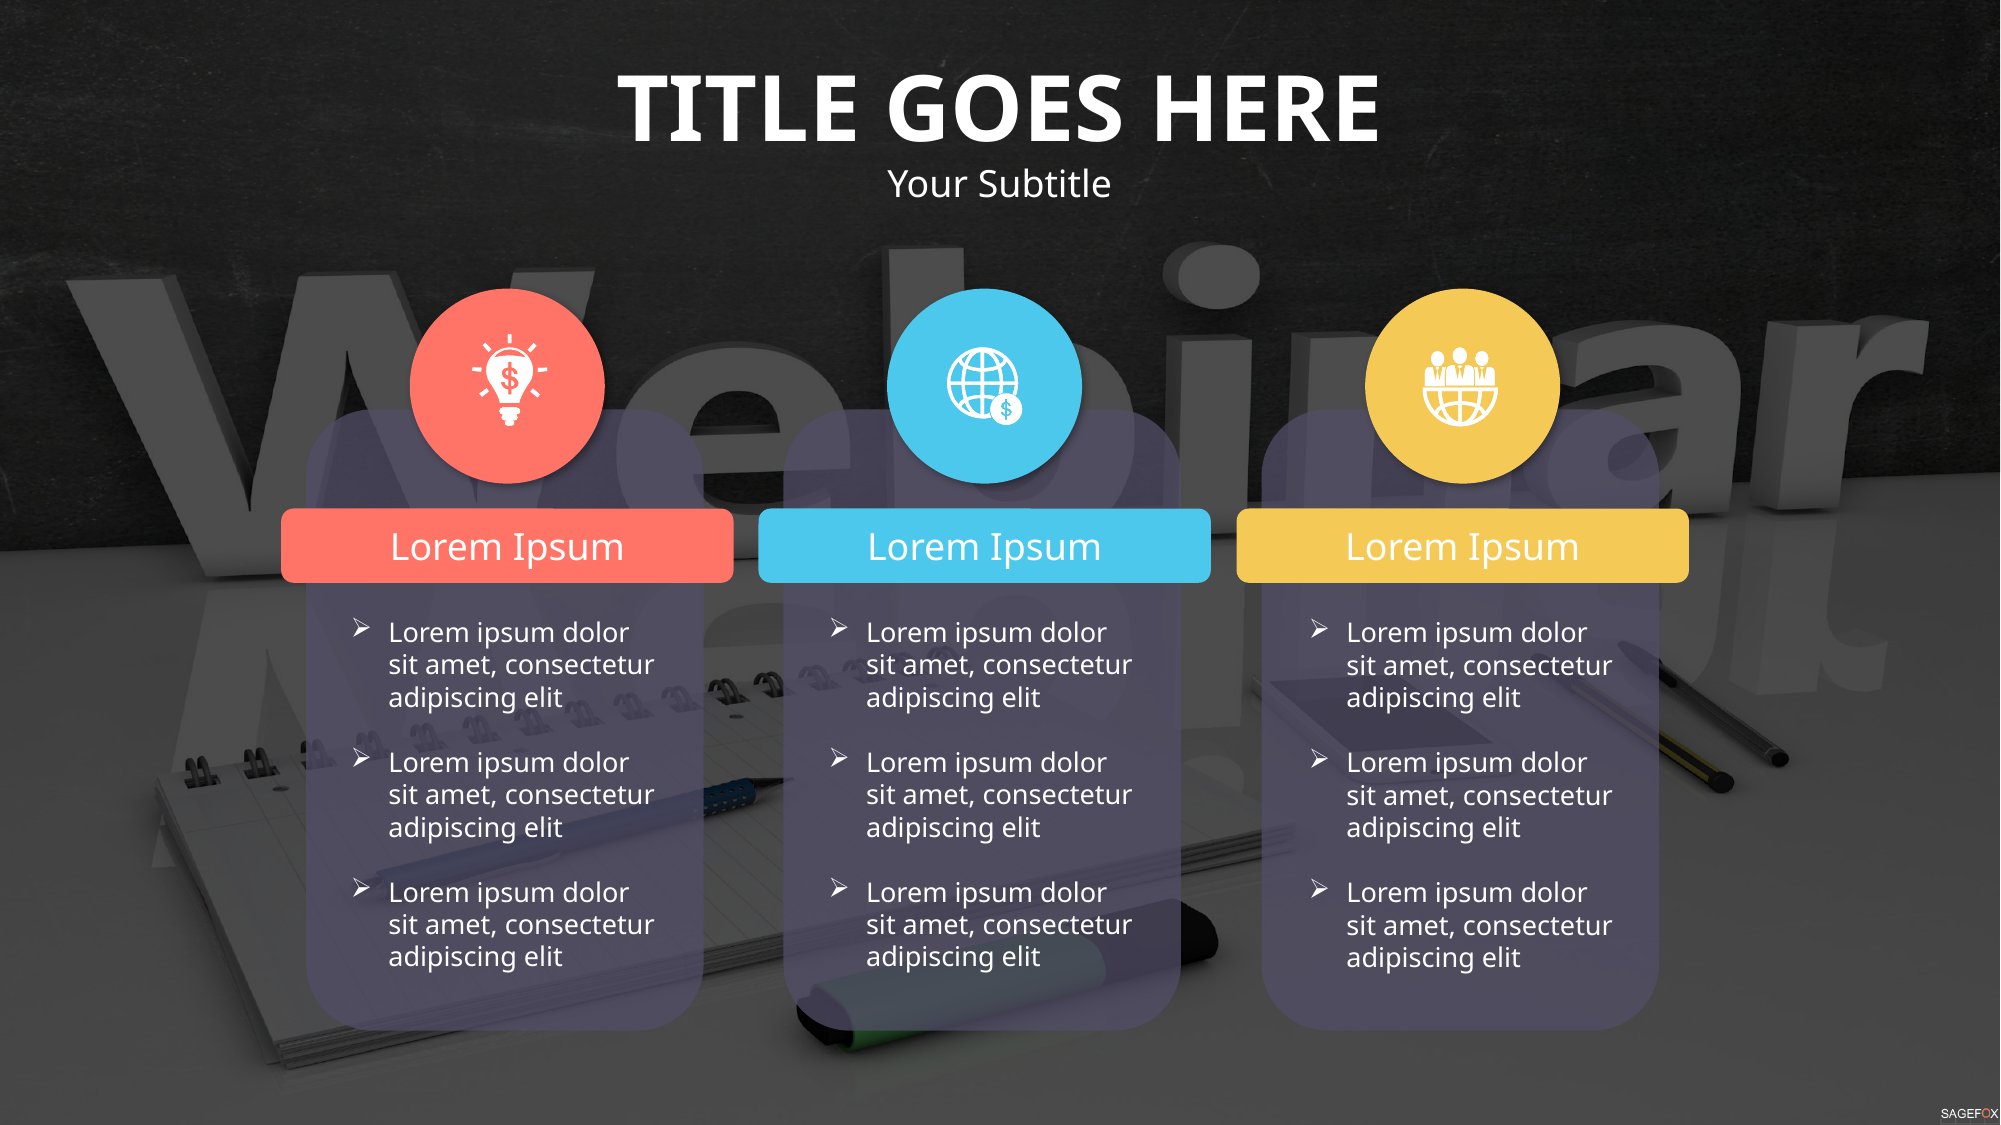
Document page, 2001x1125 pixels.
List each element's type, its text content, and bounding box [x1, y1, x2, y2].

text_box Lorem ipsum dolor sit amet, consectetur adipiscing elit Lorem ipsum dolor sit amet, consectetur adipiscing elit Lorem ipsum dolor sit amet, consectetur adipiscing elit [336, 607, 673, 980]
text_box [305, 583, 705, 1032]
text_box Lorem ipsum dolor sit amet, consectetur adipiscing elit Lorem ipsum dolor sit amet, consectetur adipiscing elit Lorem ipsum dolor sit amet, consectetur adipiscing elit [1294, 608, 1632, 981]
picture [0, 0, 2001, 1125]
text_box [408, 287, 606, 485]
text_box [947, 347, 1023, 425]
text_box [758, 508, 1211, 583]
text_box [305, 408, 705, 508]
text_box TITLE GOES HERE Your Subtitle [548, 42, 1452, 212]
text_box [1260, 408, 1661, 508]
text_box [281, 508, 734, 583]
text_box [1422, 347, 1498, 427]
text_box [1260, 583, 1661, 1032]
text_box [782, 408, 1182, 508]
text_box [471, 334, 548, 426]
text_box [886, 287, 1084, 485]
text_box [1364, 287, 1562, 485]
text_box Lorem ipsum dolor sit amet, consectetur adipiscing elit Lorem ipsum dolor sit amet, consectetur adipiscing elit Lorem ipsum dolor sit amet, consectetur adipiscing elit [813, 607, 1151, 980]
text_box [782, 583, 1182, 1032]
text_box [1236, 508, 1689, 583]
